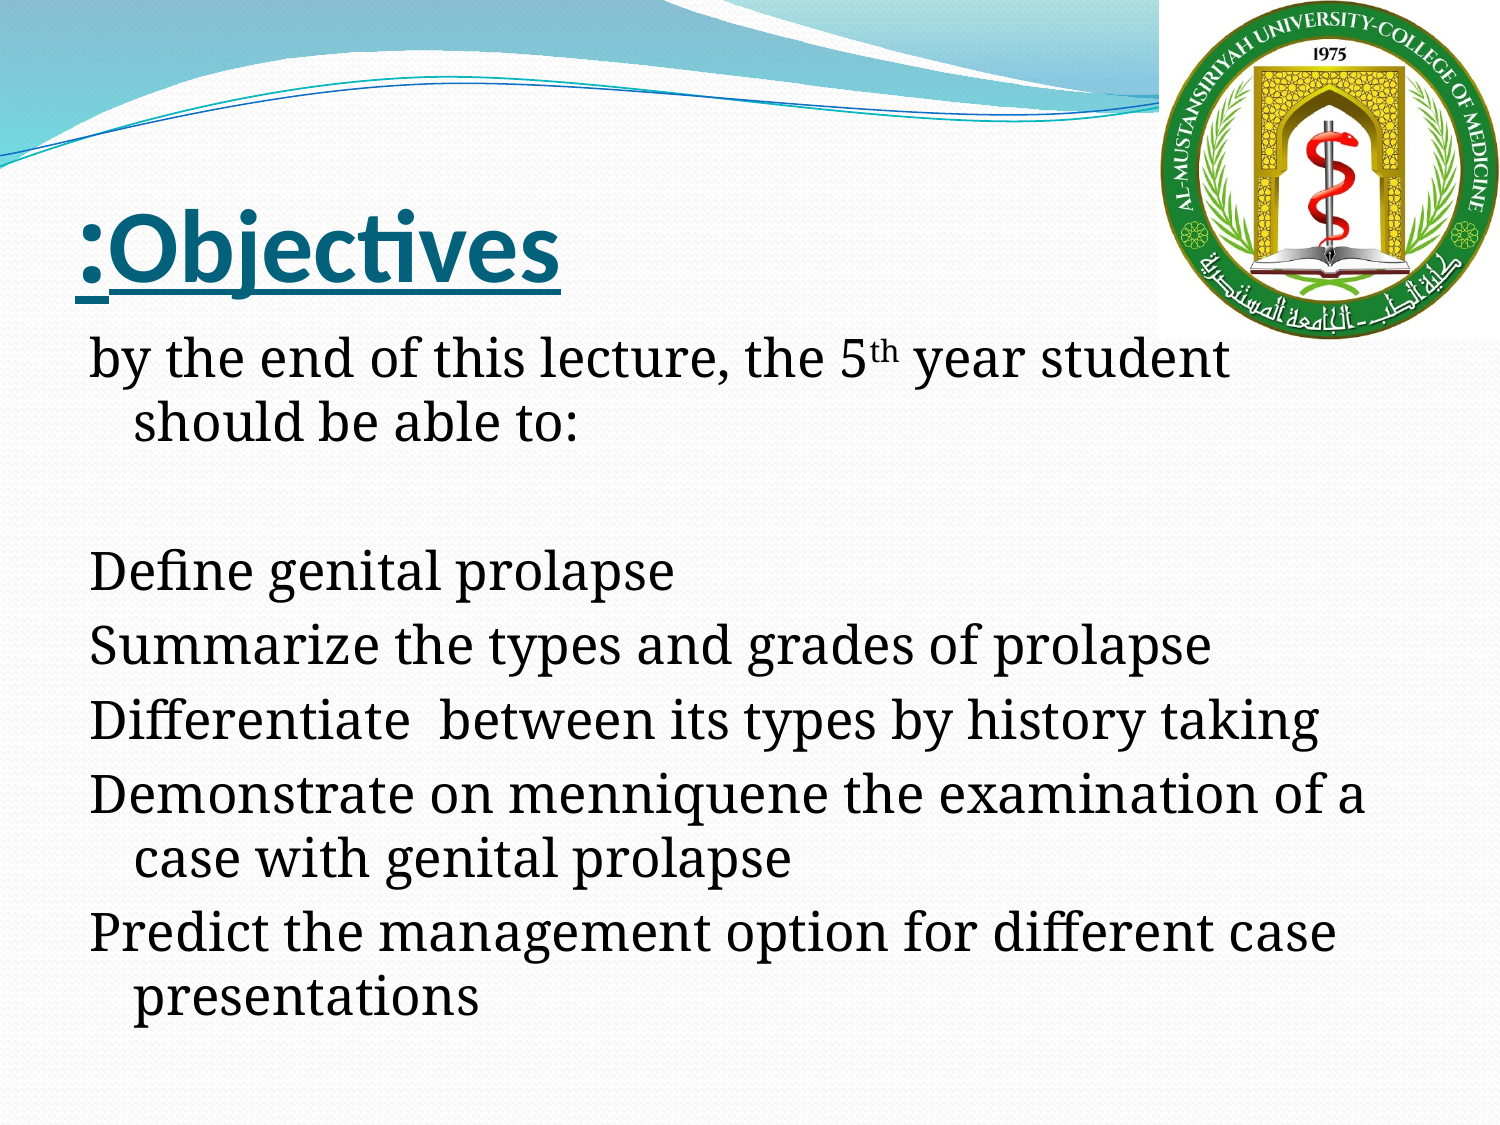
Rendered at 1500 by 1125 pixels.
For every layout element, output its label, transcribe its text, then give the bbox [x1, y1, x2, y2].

picture [1159, 0, 1500, 340]
list by the end of this lecture, the 5th year student should be able to: Define genital prolapse Summarize the types and grades of prolapse Differentiate between its types by history taking Demonstrate on menniquene the examination of a case with genital prolapse Predict the management option for different case presentations [75, 317, 1425, 1038]
title Objectives: [75, 115, 1425, 303]
